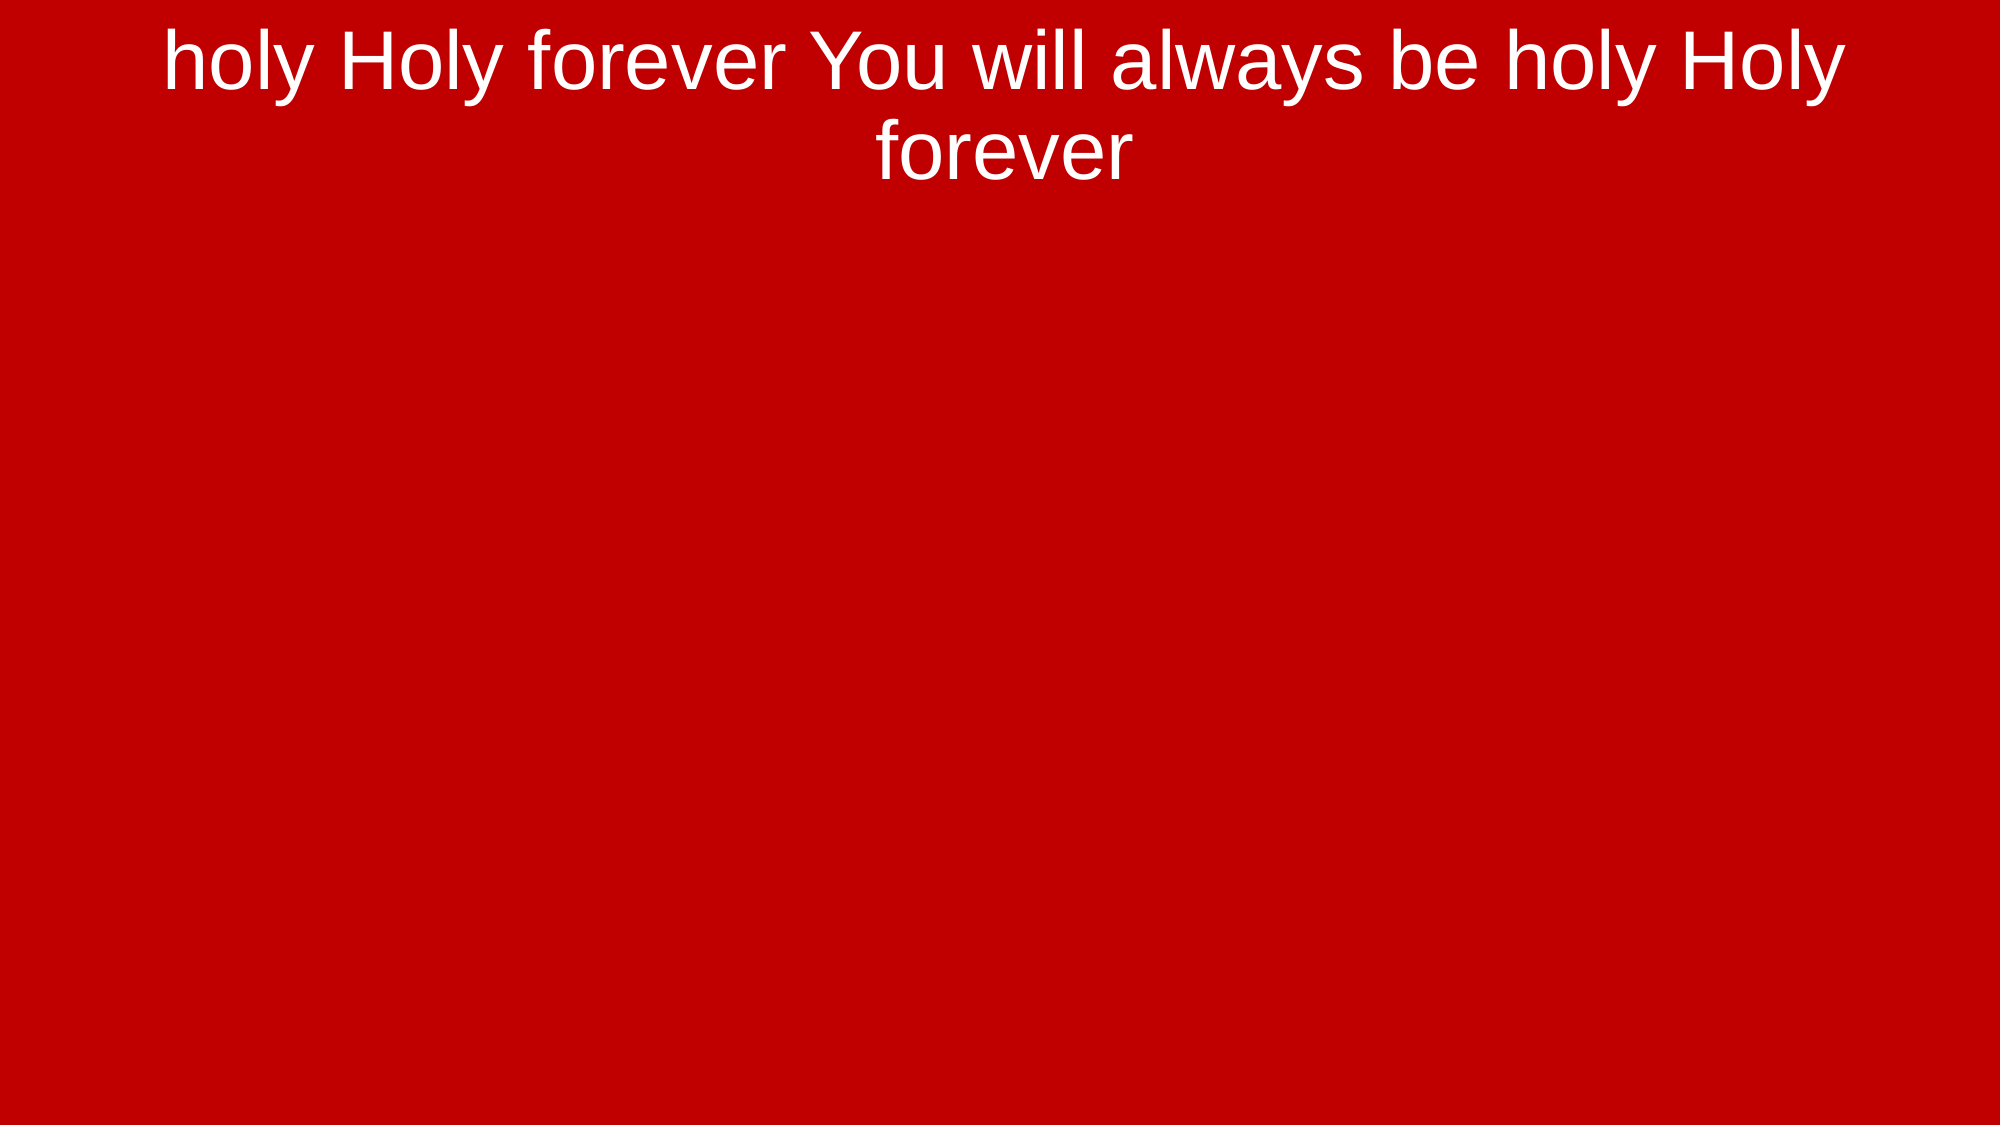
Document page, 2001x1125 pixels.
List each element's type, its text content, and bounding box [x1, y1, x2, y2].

list holy Holy forever You will always be holy Holy forever [10, 9, 2000, 784]
